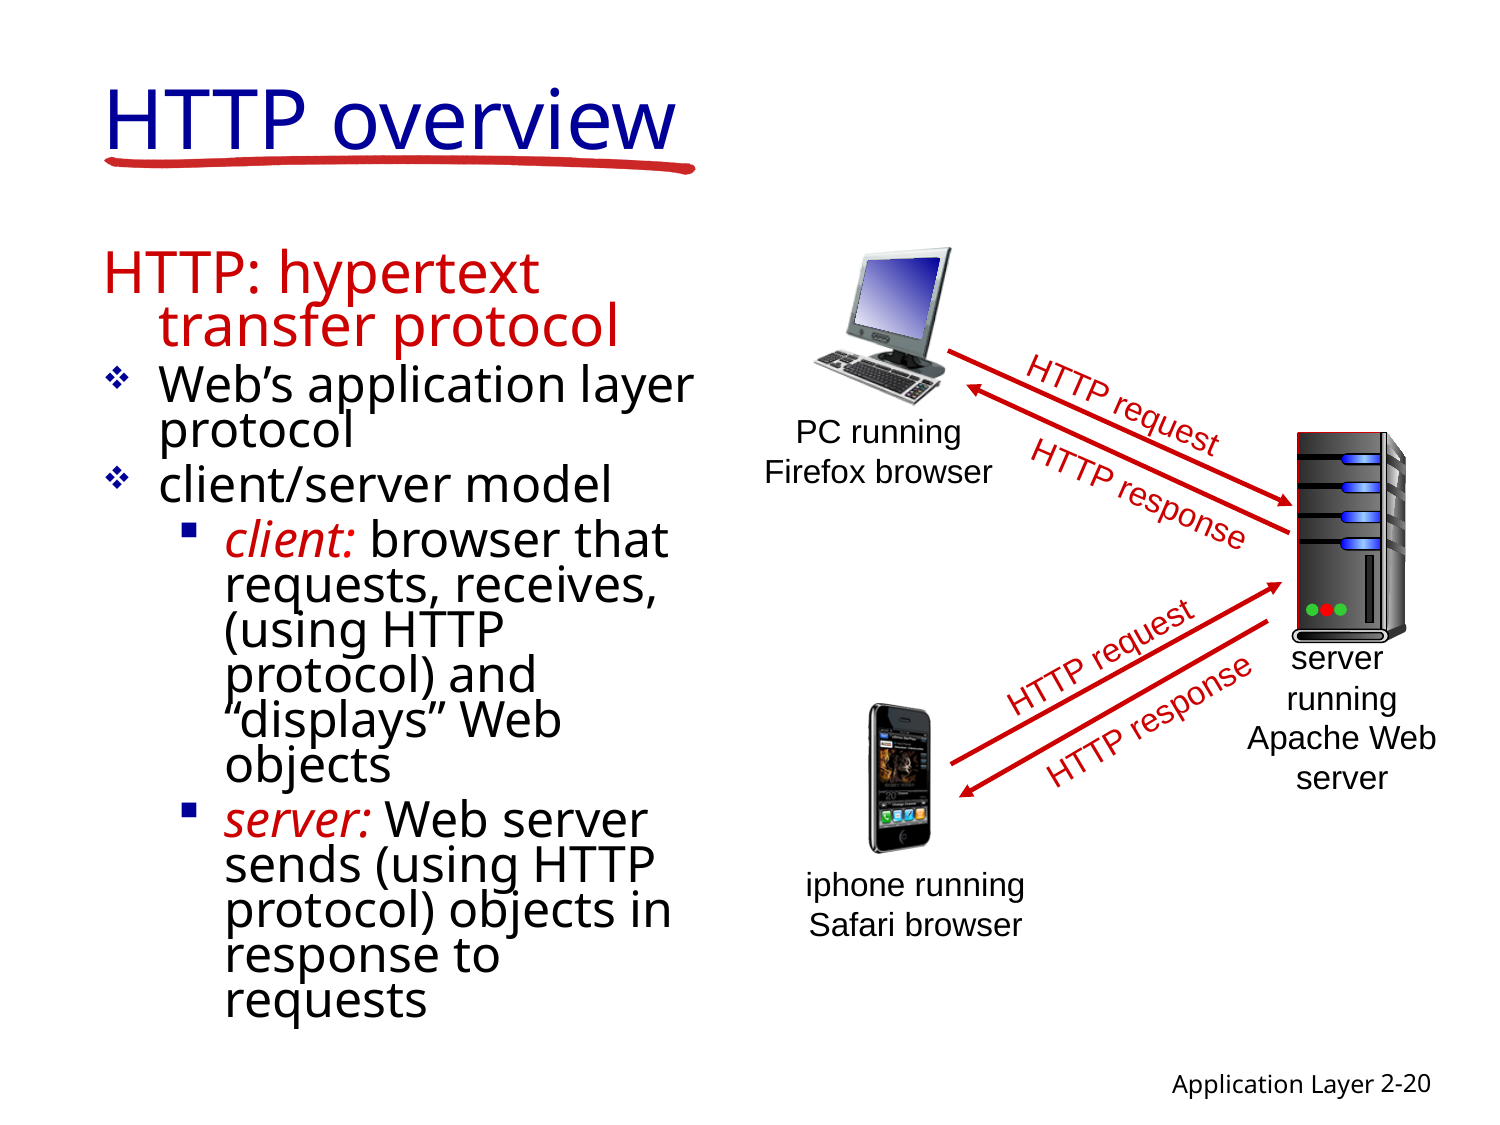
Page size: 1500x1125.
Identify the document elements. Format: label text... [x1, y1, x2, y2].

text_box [951, 634, 1276, 784]
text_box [965, 384, 1290, 534]
text_box iphone running Safari browser [790, 855, 1041, 951]
picture [101, 150, 702, 180]
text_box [943, 595, 1289, 751]
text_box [961, 350, 1293, 386]
text_box server running Apache Web server [1232, 629, 1452, 804]
slide_number 2-20 [1365, 1059, 1477, 1106]
footer Application Layer [914, 1060, 1391, 1109]
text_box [947, 424, 960, 506]
picture [867, 702, 932, 854]
title HTTP overview [87, 50, 1363, 182]
text_box PC running Firefox browser [749, 402, 942, 498]
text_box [780, 240, 956, 419]
text_box [947, 350, 965, 506]
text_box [1292, 431, 1407, 643]
list HTTP: hypertext transfer protocol Web’s application layer protocol client/server model client: browser that requests, receives, (using HTTP protocol) and “displays” Web objects server: Web server sends (using HTTP protocol) objects in response to requests [87, 243, 713, 1007]
